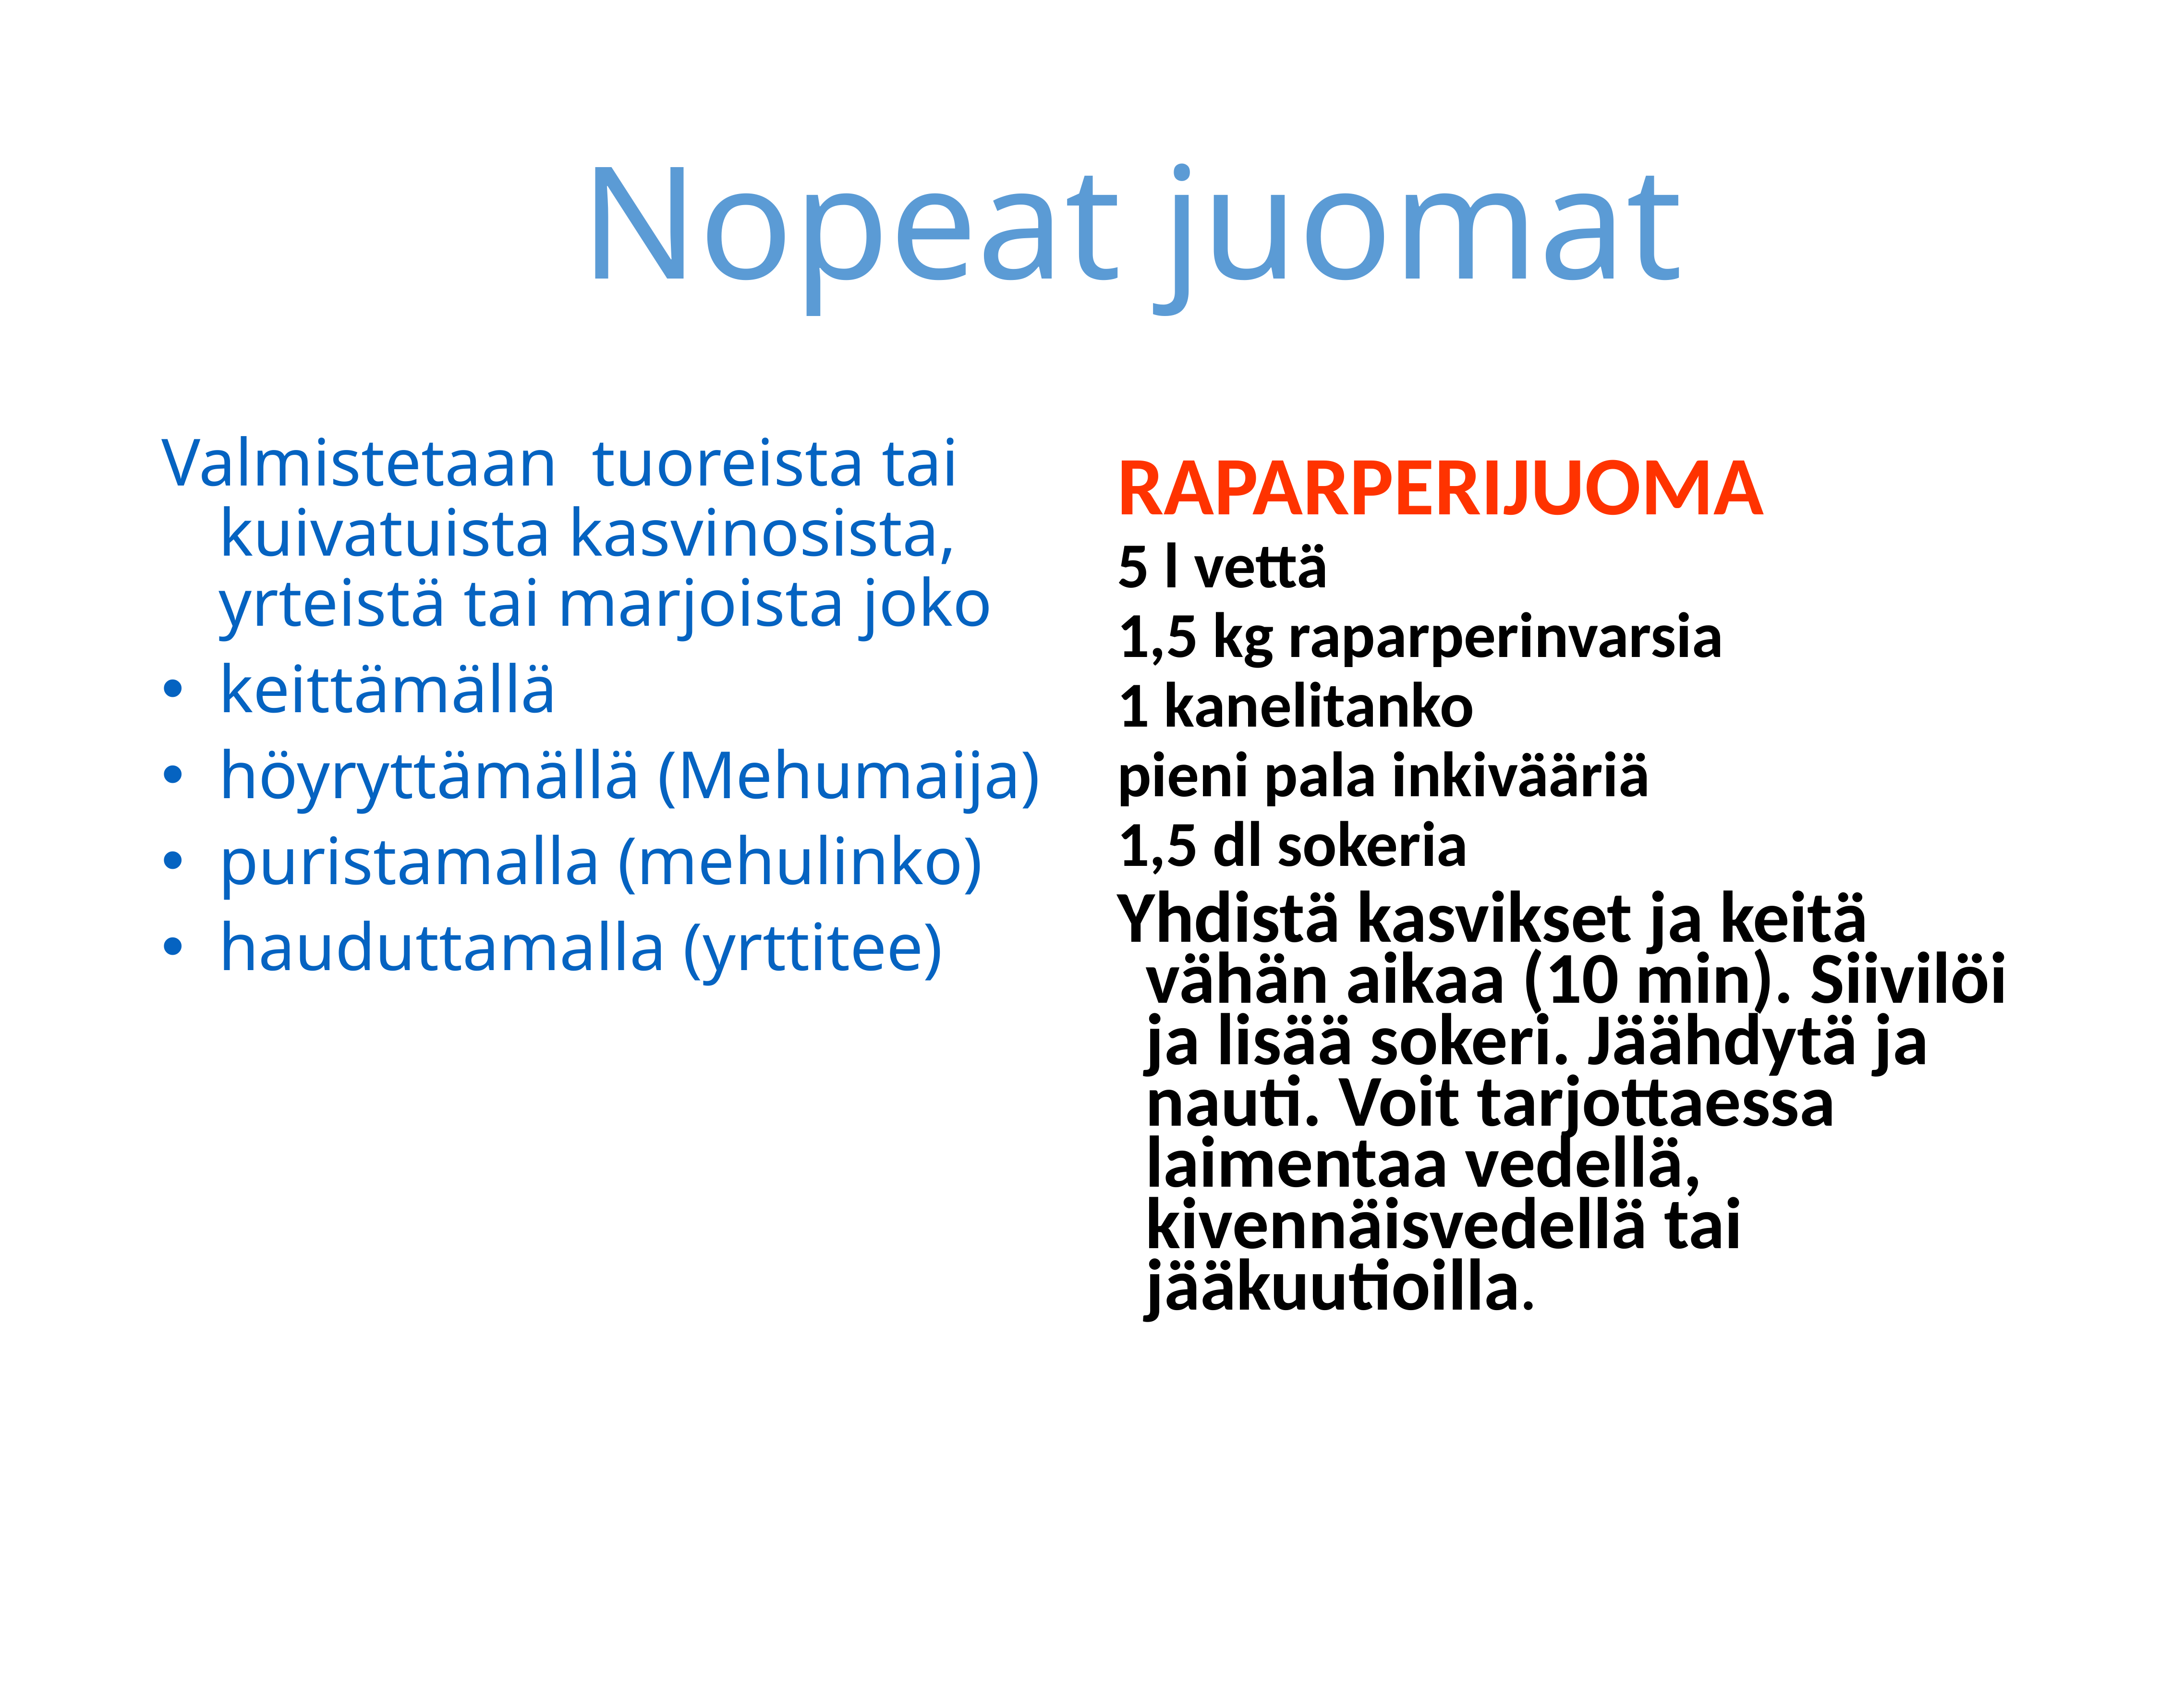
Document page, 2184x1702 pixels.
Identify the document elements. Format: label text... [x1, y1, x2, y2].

list Valmistetaan tuoreista tai kuivatuista kasvinosista, yrteistä tai marjoista joko keittämällä höyryttämällä (Mehumaija) puristamalla (mehulinko) hauduttamalla (yrttitee) [150, 424, 1079, 1533]
title Nopeat juomat [241, 97, 2023, 360]
list RAPARPERIJUOMA 5 l vettä 1,5 kg raparperinvarsia 1 kanelitanko pieni pala inkivääriä 1,5 dl sokeria Yhdistä kasvikset ja keitä vähän aikaa (10 min). Siivilöi ja lisää sokeri. Jäähdytä ja nauti. Voit tarjottaessa laimentaa vedellä, kivennäisvedellä tai jääkuutioilla. [1105, 453, 2034, 1509]
